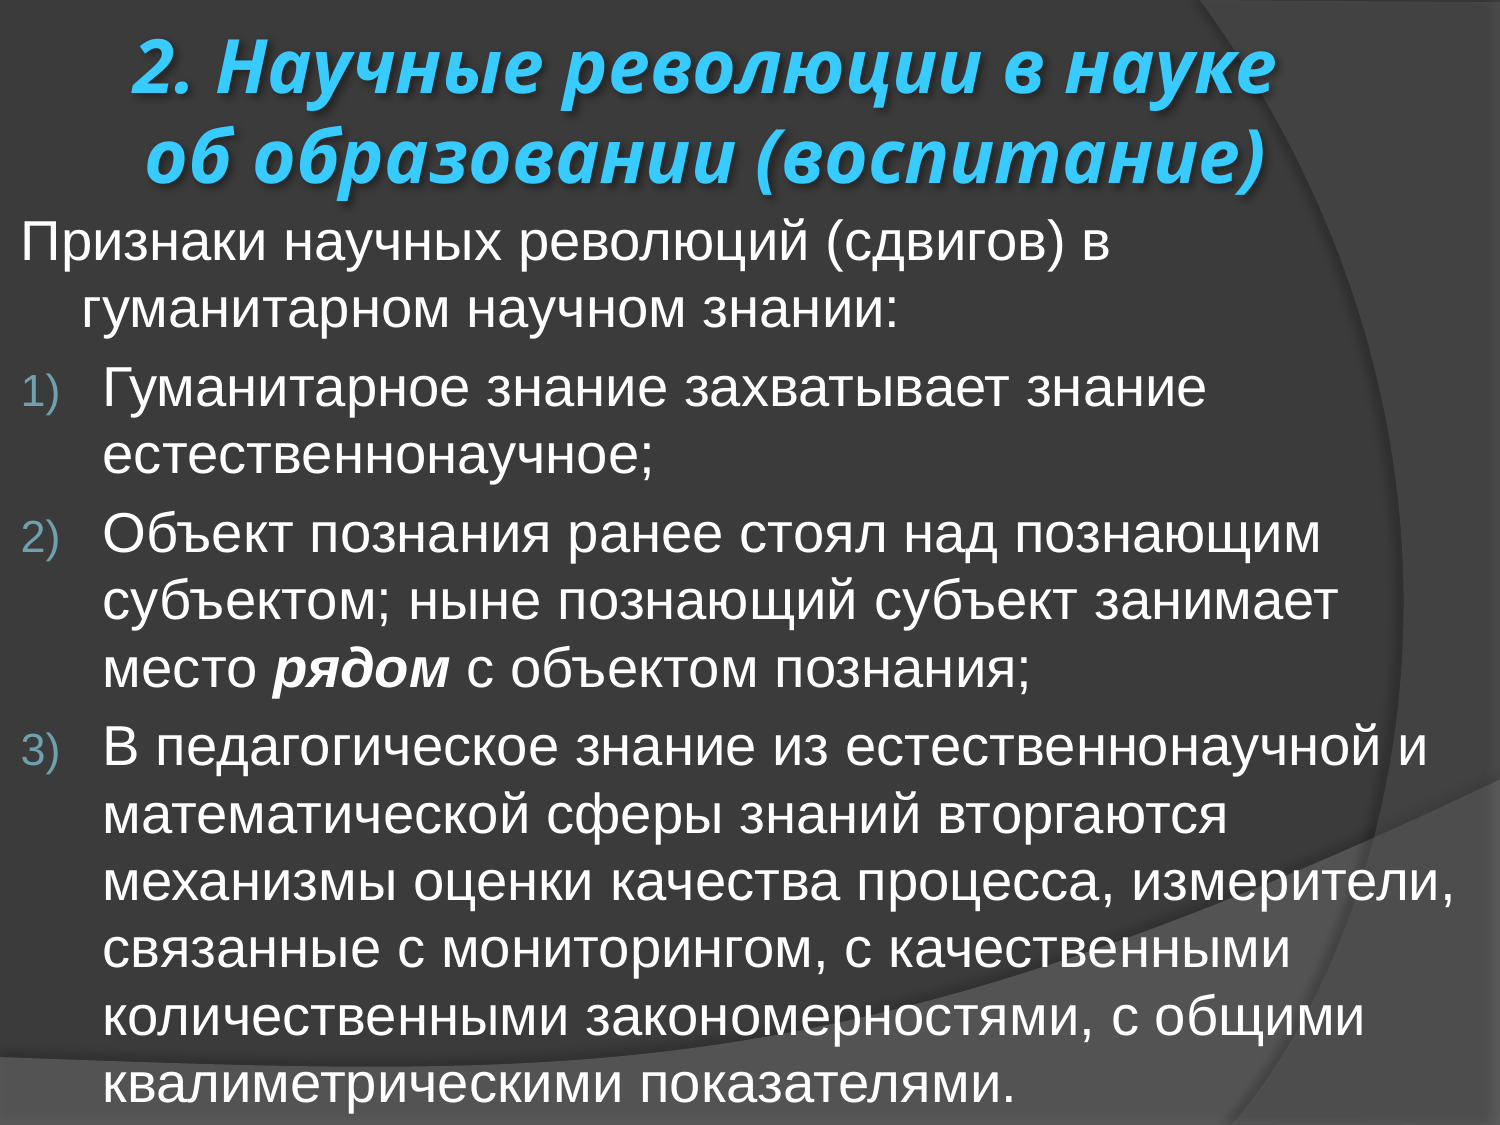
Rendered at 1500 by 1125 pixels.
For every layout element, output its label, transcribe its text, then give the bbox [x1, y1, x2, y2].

list Признаки научных революций (сдвигов) в гуманитарном научном знании: Гуманитарное знание захватывает знание естественнонаучное; Объект познания ранее стоял над познающим субъектом; ныне познающий субъект занимает место рядом с объектом познания; В педагогическое знание из естественнонаучной и математической сферы знаний вторгаются механизмы оценки качества процесса, измерители, связанные с мониторингом, с качественными количественными закономерностями, с общими квалиметрическими показателями. [0, 196, 1500, 1125]
title 2. Научные революции в науке об образовании (воспитание) [112, 45, 1300, 173]
